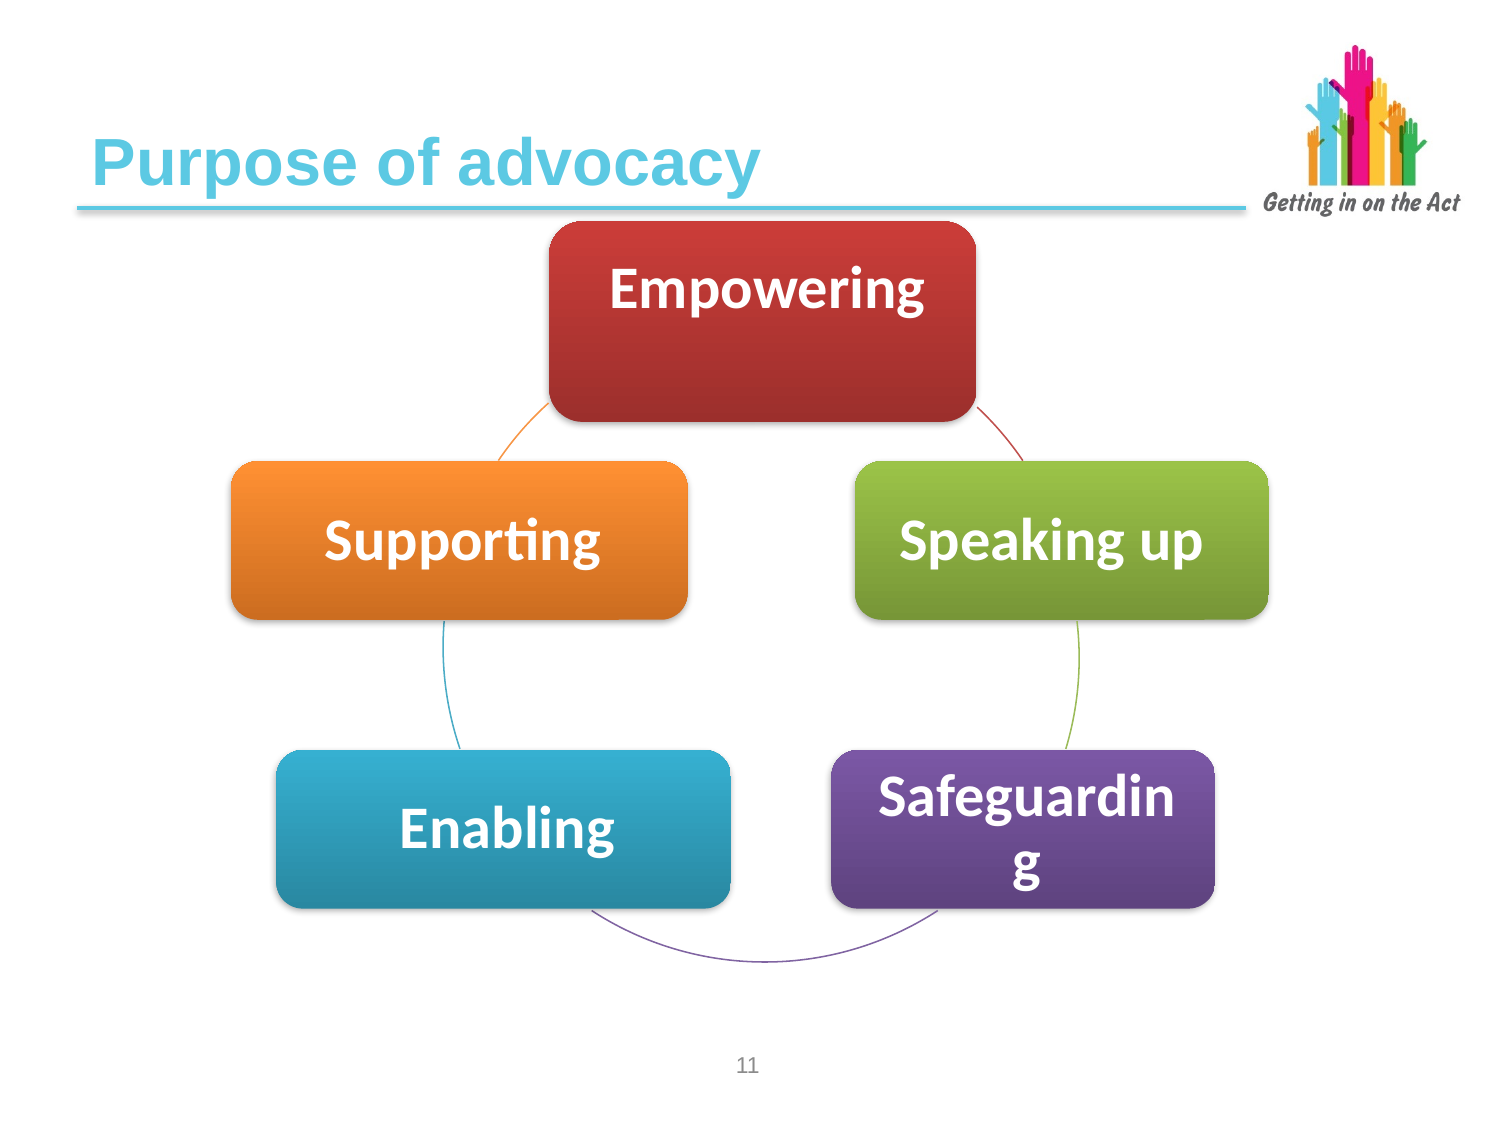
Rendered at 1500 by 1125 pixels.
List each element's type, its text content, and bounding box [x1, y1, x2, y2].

title Purpose of advocacy [76, 42, 1247, 207]
picture [1246, 42, 1478, 220]
slide_number 10 [572, 1034, 923, 1095]
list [74, 231, 1426, 975]
